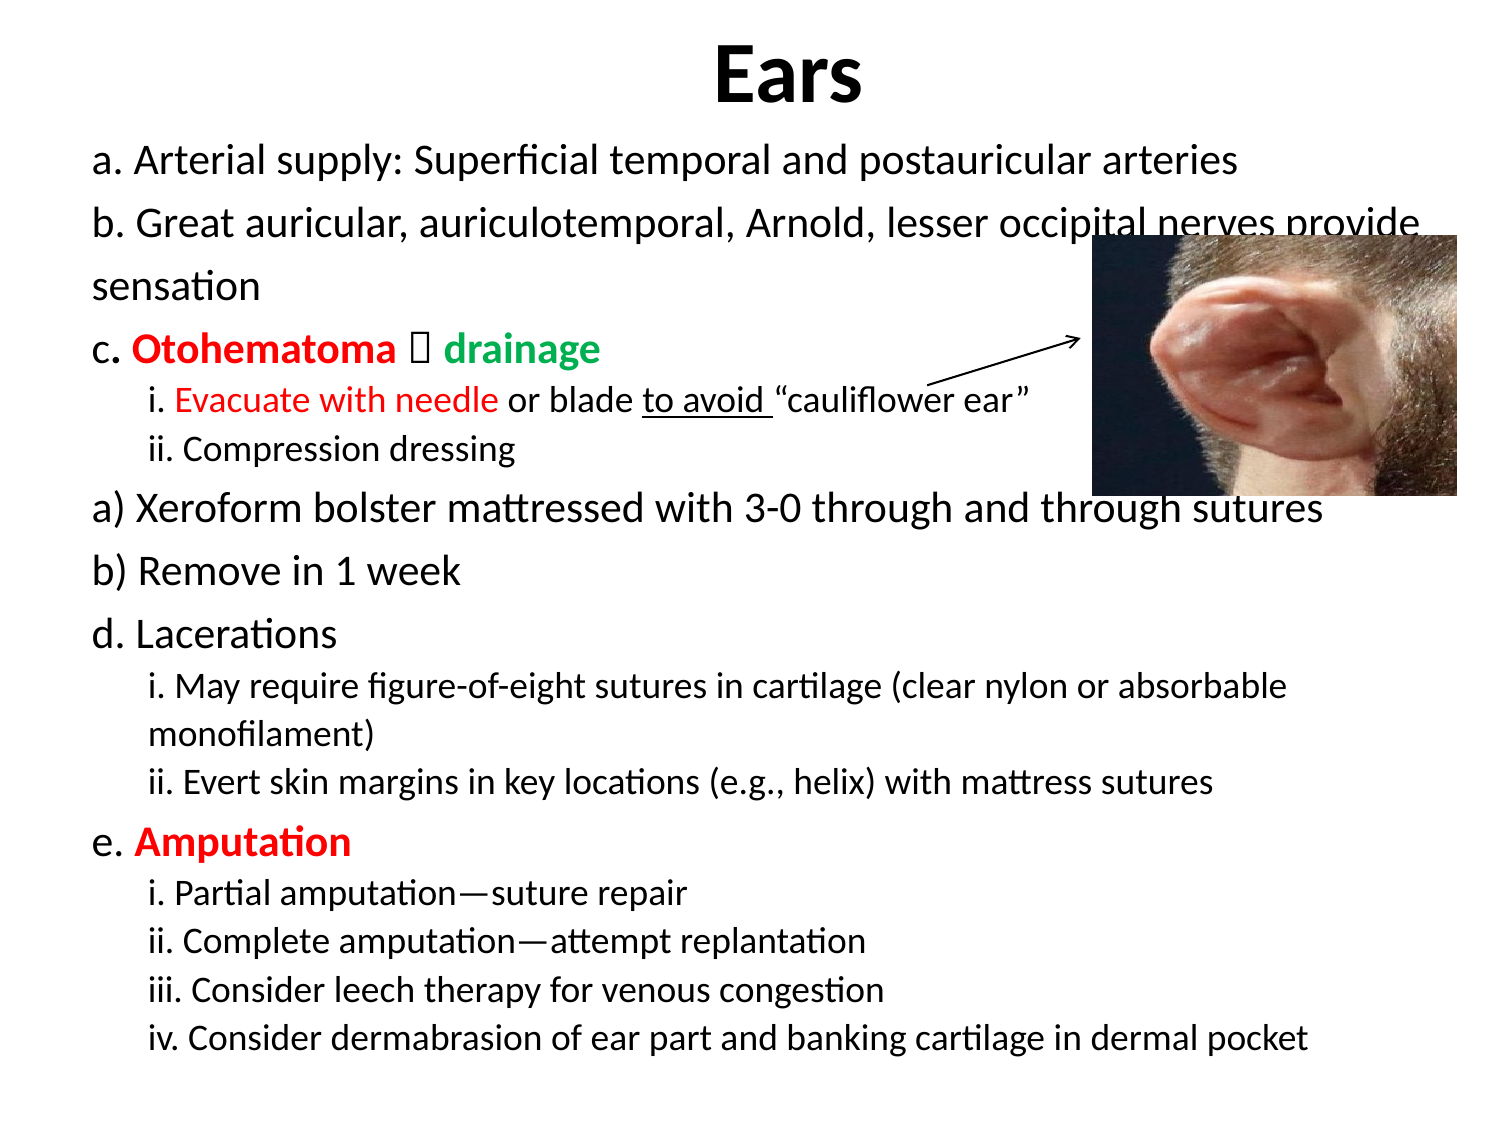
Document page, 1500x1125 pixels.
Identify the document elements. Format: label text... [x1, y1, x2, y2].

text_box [927, 337, 1081, 386]
list Ears a. Arterial supply: Superficial temporal and postauricular arteries b. Great auricular, auriculotemporal, Arnold, lesser occipital nerves provide sensation c. Otohematoma  drainage i. Evacuate with needle or blade to avoid “cauliflower ear” ii. Compression dressing a) Xeroform bolster mattressed with 3-0 through and through sutures b) Remove in 1 week d. Lacerations i. May require figure-of-eight sutures in cartilage (clear nylon or absorbable monofilament) ii. Evert skin margins in key locations (e.g., helix) with mattress sutures e. Amputation i. Partial amputation—suture repair ii. Complete amputation—attempt replantation iii. Consider leech therapy for venous congestion iv. Consider dermabrasion of ear part and banking cartilage in dermal pocket [76, 19, 1500, 1125]
picture [1092, 235, 1457, 496]
